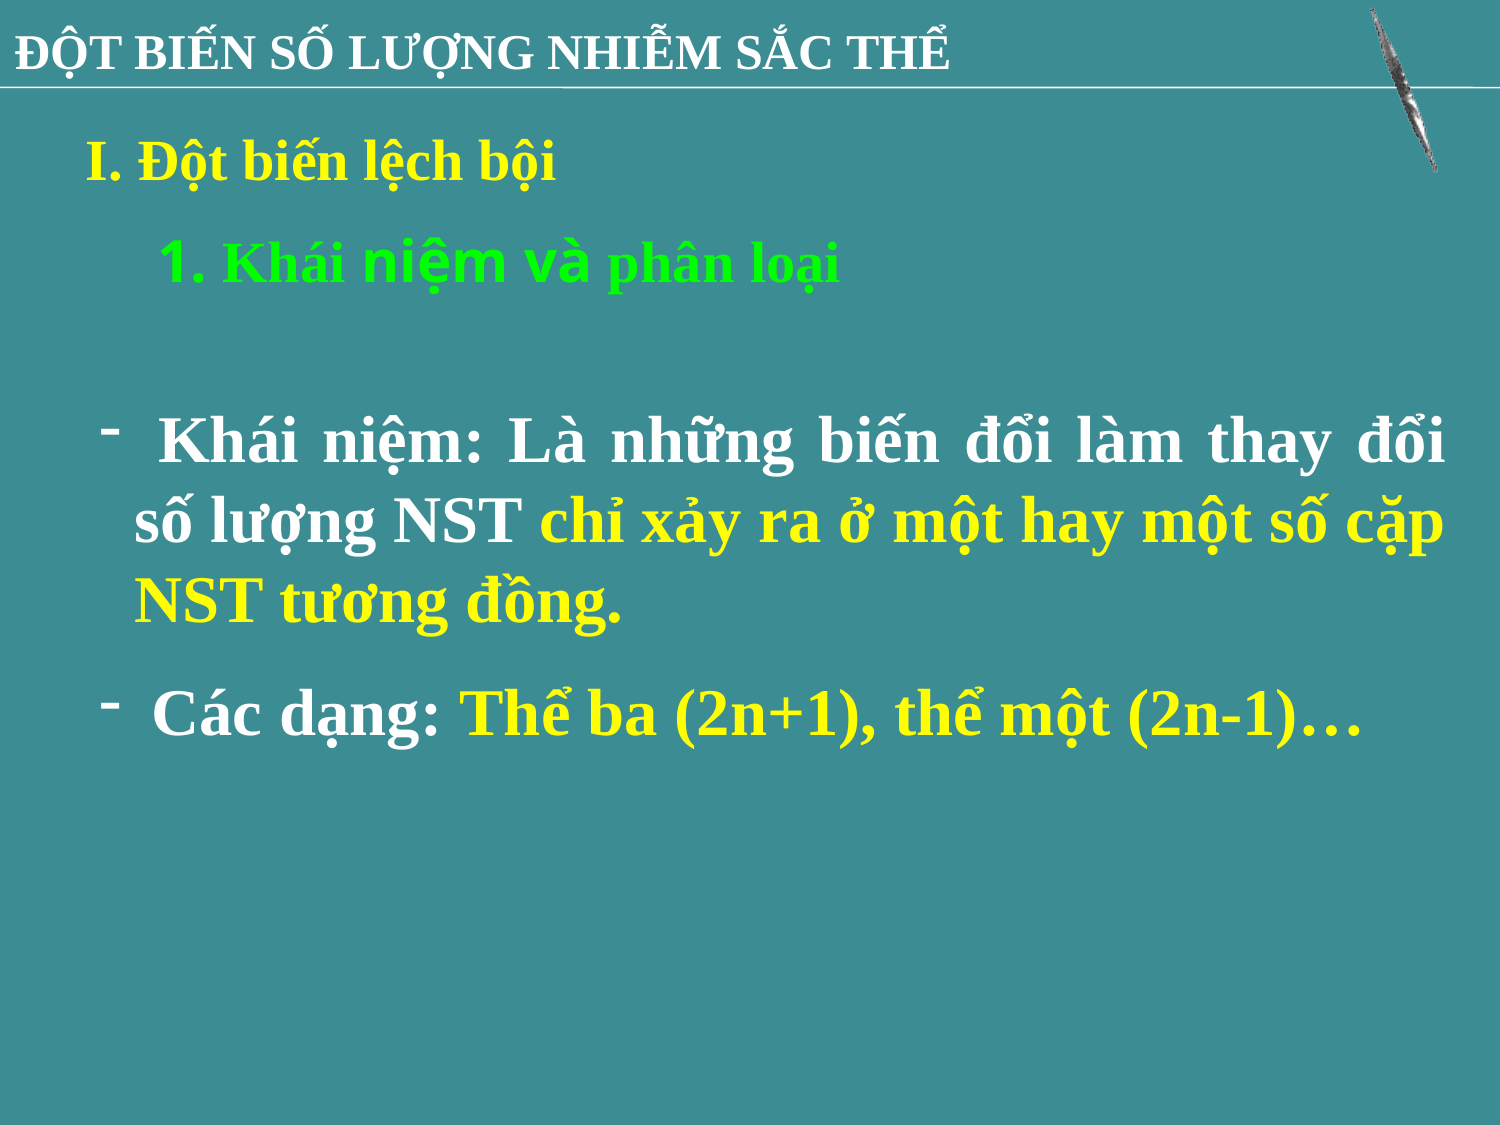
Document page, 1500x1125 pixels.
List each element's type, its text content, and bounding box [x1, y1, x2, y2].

text_box Khái niệm: Là những biến đổi làm thay đổi số lượng NST chỉ xảy ra ở một hay một số cặp NST tương đồng. Các dạng: Thể ba (2n+1), thể một (2n-1)… [84, 388, 1463, 757]
picture [1312, 0, 1500, 188]
text_box I. Đột biến lệch bội [0, 114, 1407, 200]
text_box ĐỘT BIẾN SỐ LƯỢNG NHIỄM SẮC THỂ [0, 12, 1307, 87]
text_box 1. Khái niệm và phân loại [0, 217, 1463, 387]
